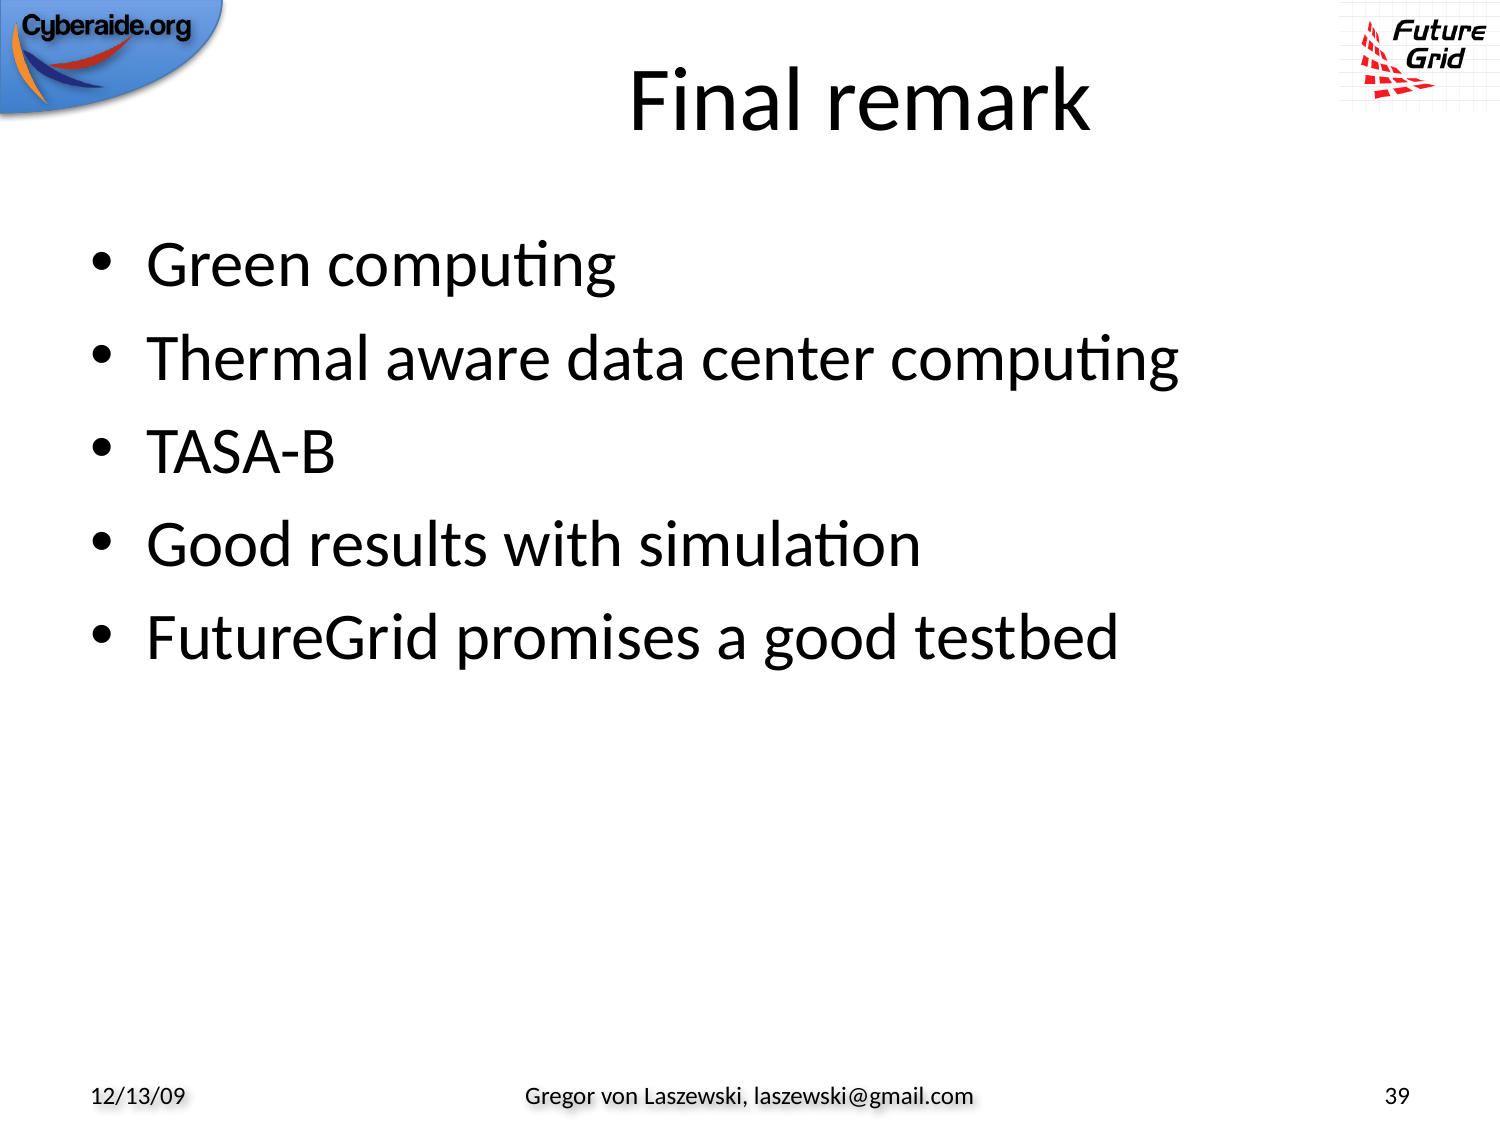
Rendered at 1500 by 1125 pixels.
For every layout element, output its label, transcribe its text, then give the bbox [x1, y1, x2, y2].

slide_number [75, 1065, 425, 1125]
slide_number 39 [1082, 1065, 1425, 1125]
footer Gregor von Laszewski, laszewski@gmail.com [425, 1065, 1075, 1125]
list Green computing Thermal aware data center computing TASA-B Good results with simulation FutureGrid promises a good testbed [74, 212, 1426, 1066]
title Final remark [221, 0, 1500, 188]
picture [12, 0, 200, 150]
